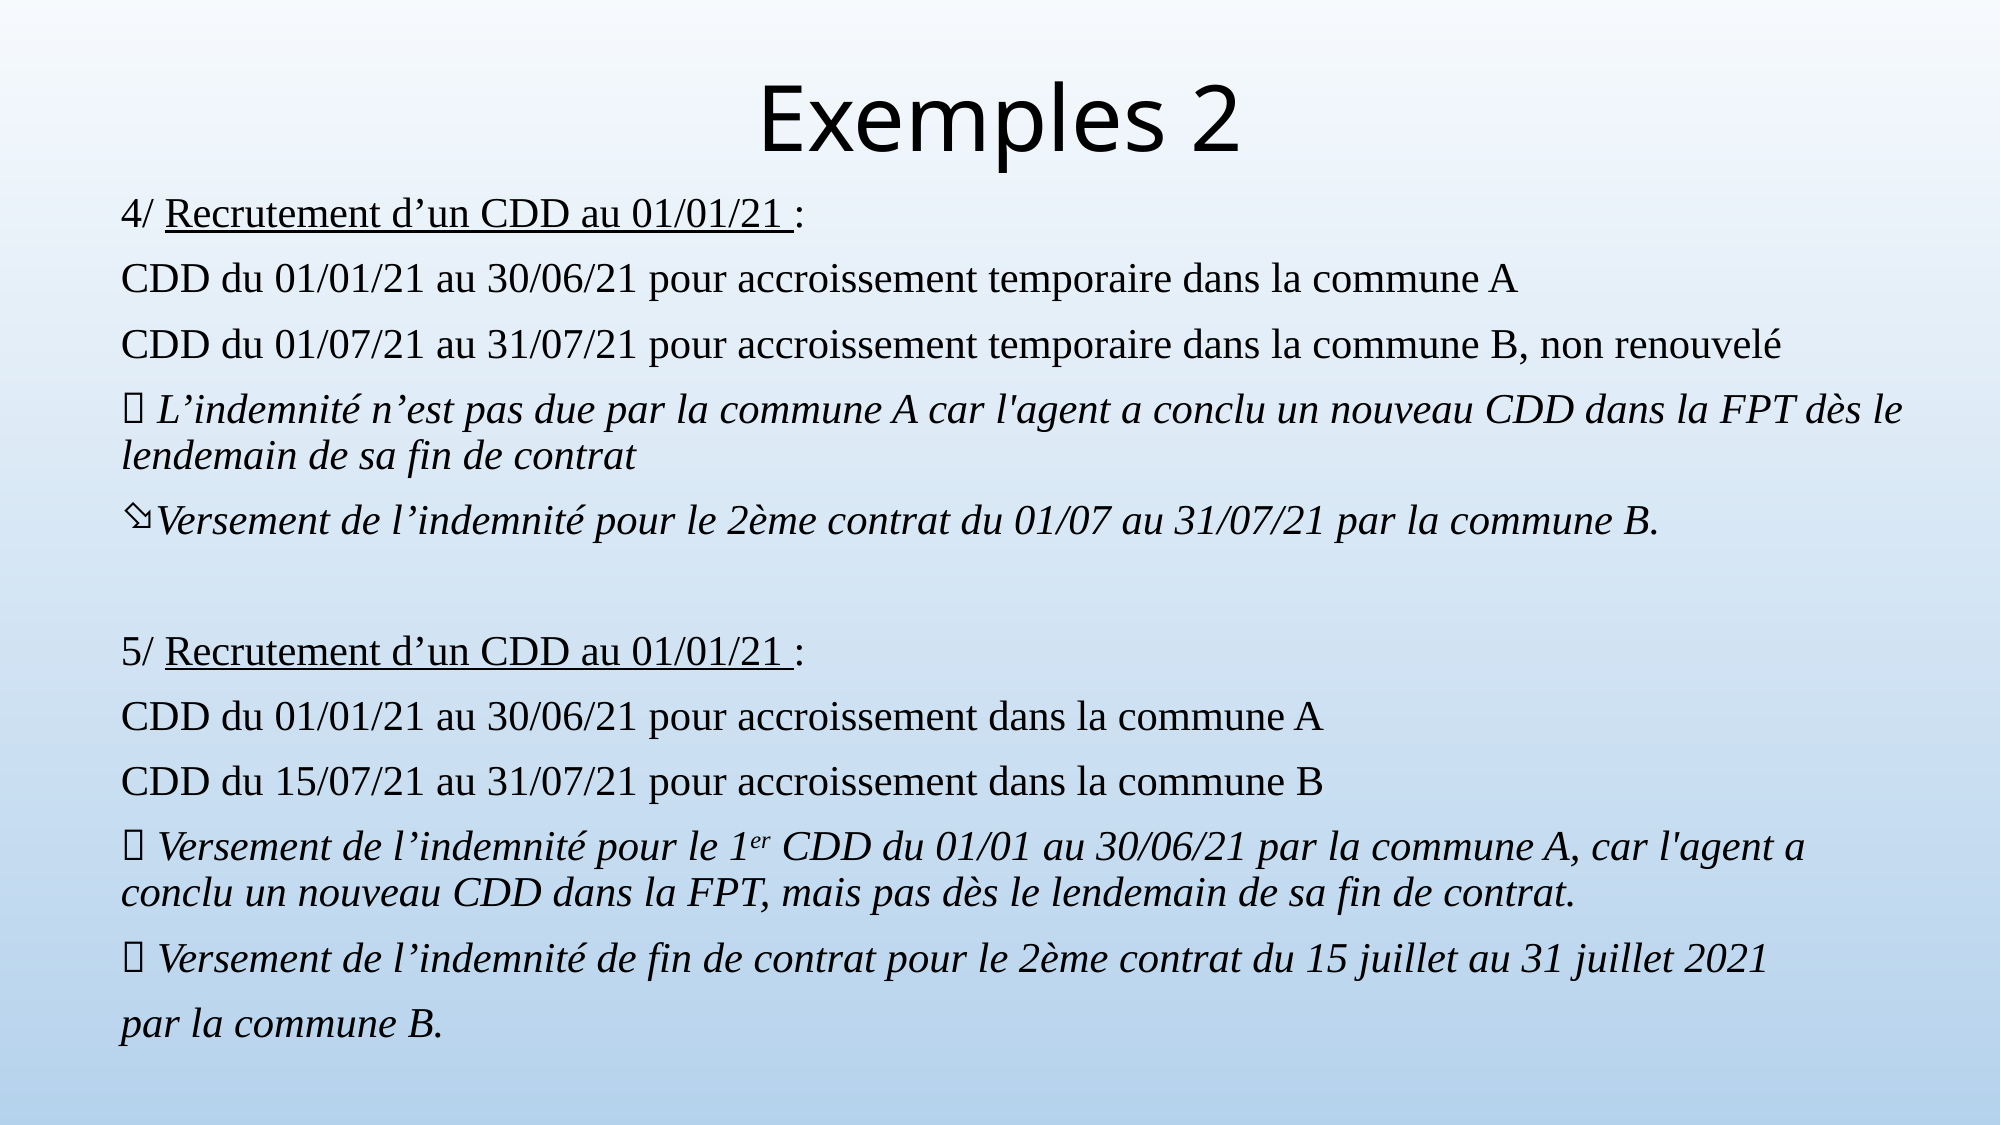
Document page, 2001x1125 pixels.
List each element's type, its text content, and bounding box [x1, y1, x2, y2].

title Exemples 2 [137, 59, 1863, 183]
list 4/ Recrutement d’un CDD au 01/01/21 : CDD du 01/01/21 au 30/06/21 pour accroissement temporaire dans la commune A CDD du 01/07/21 au 31/07/21 pour accroissement temporaire dans la commune B, non renouvelé  L’indemnité n’est pas due par la commune A car l'agent a conclu un nouveau CDD dans la FPT dès le lendemain de sa fin de contrat Versement de l’indemnité pour le 2ème contrat du 01/07 au 31/07/21 par la commune B. 5/ Recrutement d’un CDD au 01/01/21 : CDD du 01/01/21 au 30/06/21 pour accroissement dans la commune A CDD du 15/07/21 au 31/07/21 pour accroissement dans la commune B  Versement de l’indemnité pour le 1er CDD du 01/01 au 30/06/21 par la commune A, car l'agent a conclu un nouveau CDD dans la FPT, mais pas dès le lendemain de sa fin de contrat.  Versement de l’indemnité de fin de contrat pour le 2ème contrat du 15 juillet au 31 juillet 2021 par la commune B. [105, 183, 1935, 1059]
